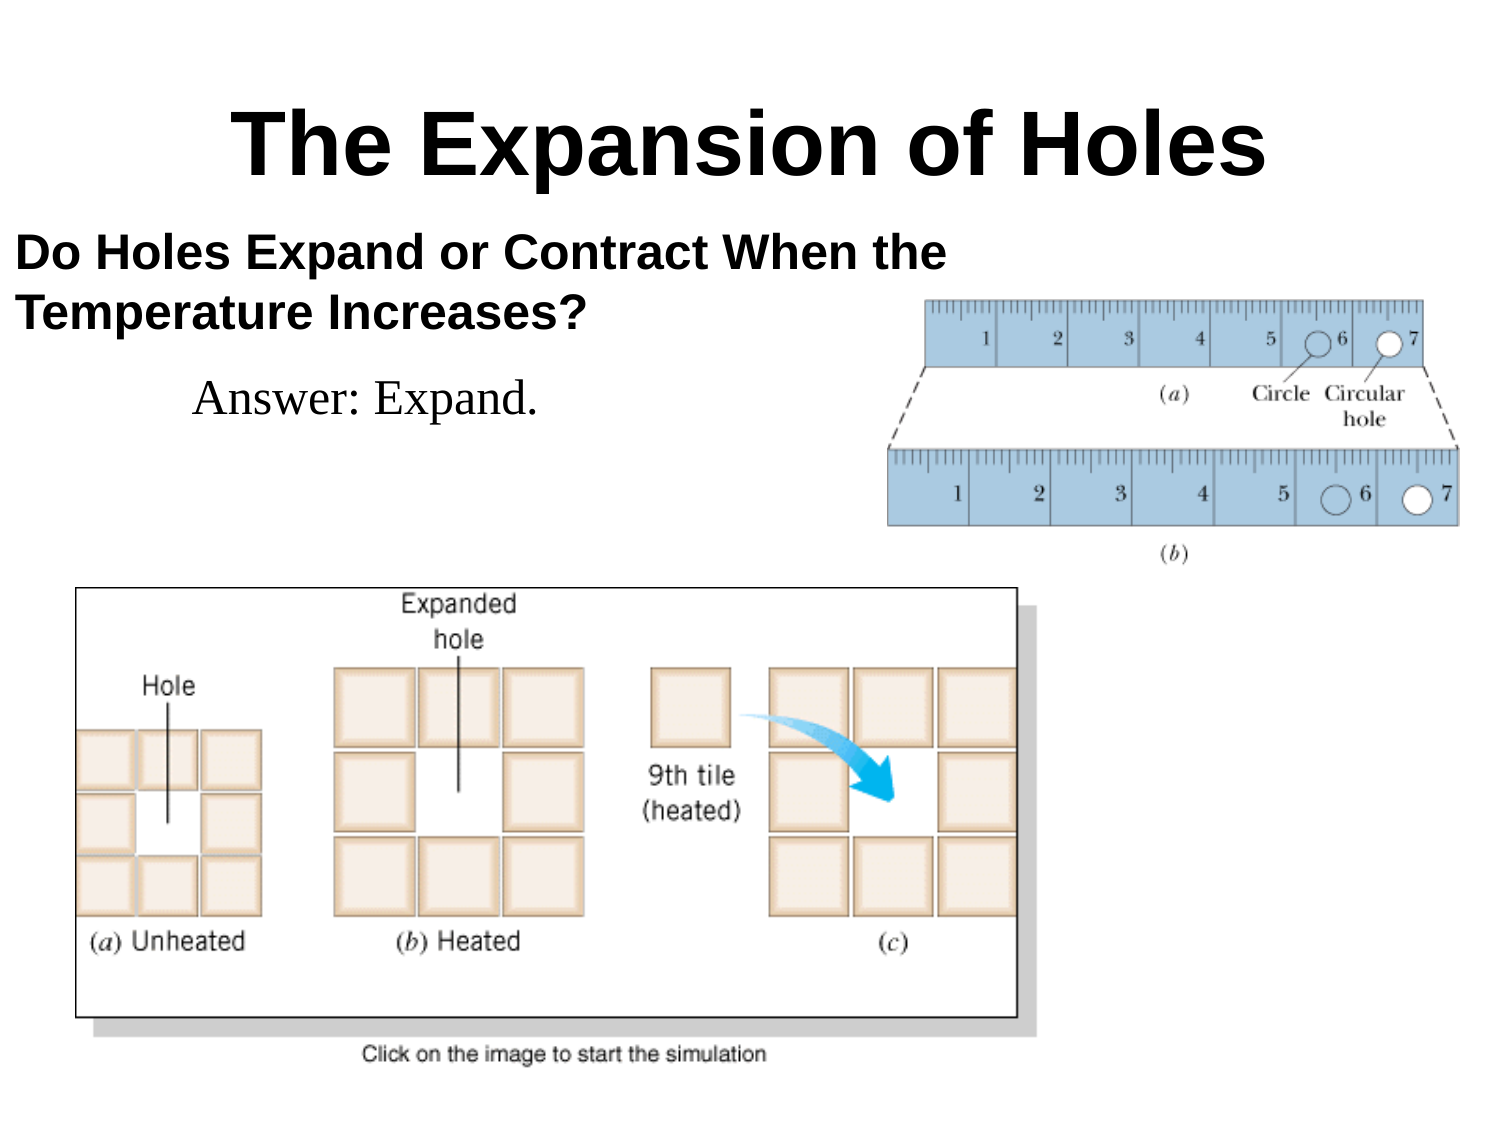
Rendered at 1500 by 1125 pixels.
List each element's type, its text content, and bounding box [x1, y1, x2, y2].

title The Expansion of Holes [112, 99, 1388, 288]
text_box Answer: Expand. [176, 357, 554, 432]
text_box Do Holes Expand or Contract When the Temperature Increases? [0, 212, 1250, 348]
picture [74, 587, 1056, 1076]
picture [887, 299, 1460, 566]
